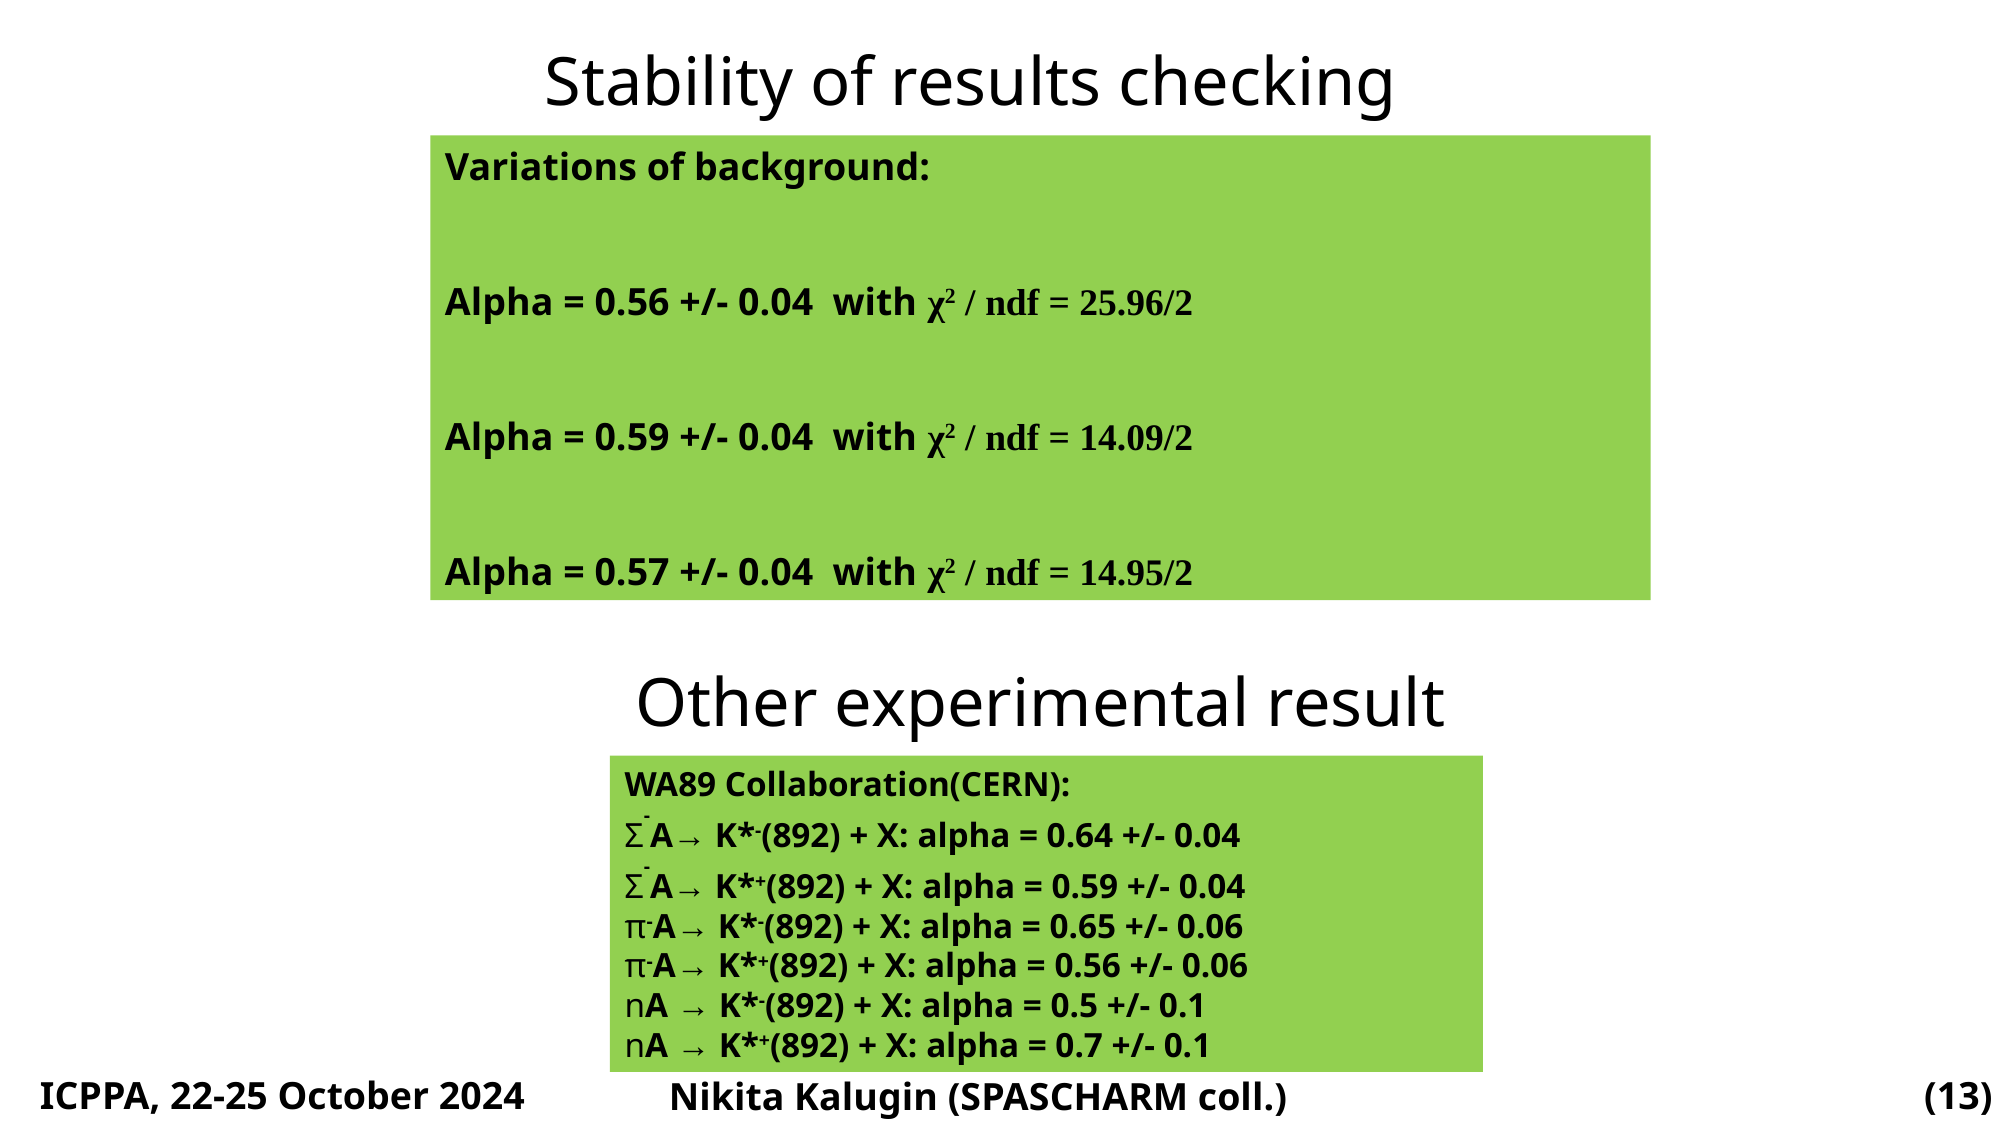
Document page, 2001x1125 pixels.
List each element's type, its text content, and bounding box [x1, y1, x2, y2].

text_box Other experimental result [620, 652, 1461, 747]
text_box Nikita Kalugin (SPASCHARM coll.) [654, 1065, 1303, 1125]
text_box WA89 Collaboration(CERN): Σ-A→ K*-(892) + X: alpha = 0.64 +/- 0.04 Σ-A→ K*+(892) + X: alpha = 0.59 +/- 0.04 π-A→ K*-(892) + X: alpha = 0.65 +/- 0.06 π-A→ K*+(892) + X: alpha = 0.56 +/- 0.06 nA → K*-(892) + X: alpha = 0.5 +/- 0.1 nA → K*+(892) + X: alpha = 0.7 +/- 0.1 [609, 755, 1483, 1072]
text_box (13) [1909, 1064, 2000, 1125]
text_box ICPPA, 22-25 October 2024 [25, 1064, 541, 1125]
text_box Stability of results checking [529, 31, 1413, 127]
